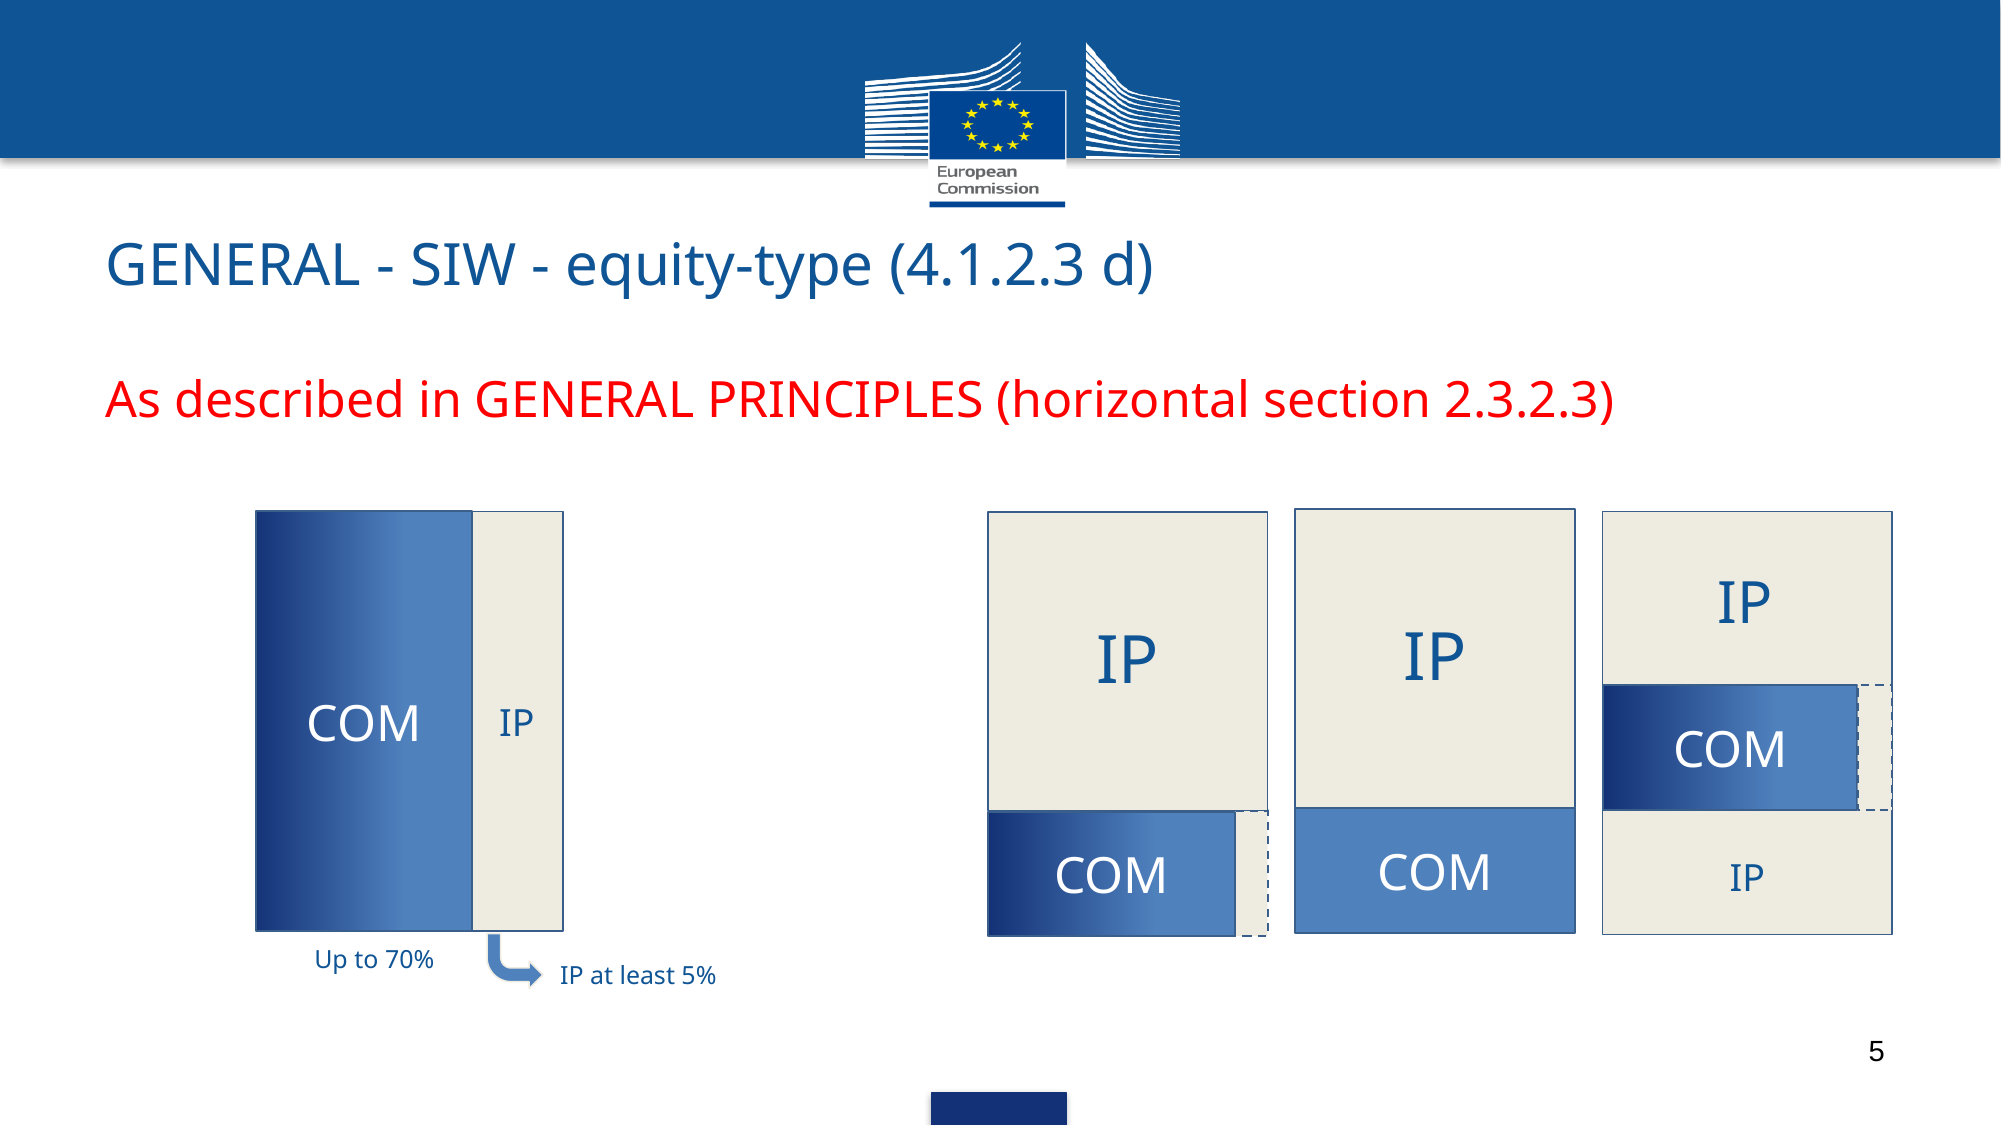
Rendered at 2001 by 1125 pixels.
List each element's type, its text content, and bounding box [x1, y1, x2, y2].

text_box GENERAL - SIW - equity-type (4.1.2.3 d) As described in GENERAL PRINCIPLES (horizontal section 2.3.2.3) [91, 219, 1957, 435]
slide_number 5 [1433, 1024, 1900, 1103]
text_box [1602, 511, 1893, 935]
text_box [255, 511, 839, 998]
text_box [987, 511, 1268, 937]
picture [865, 42, 1180, 208]
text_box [1294, 508, 1576, 934]
